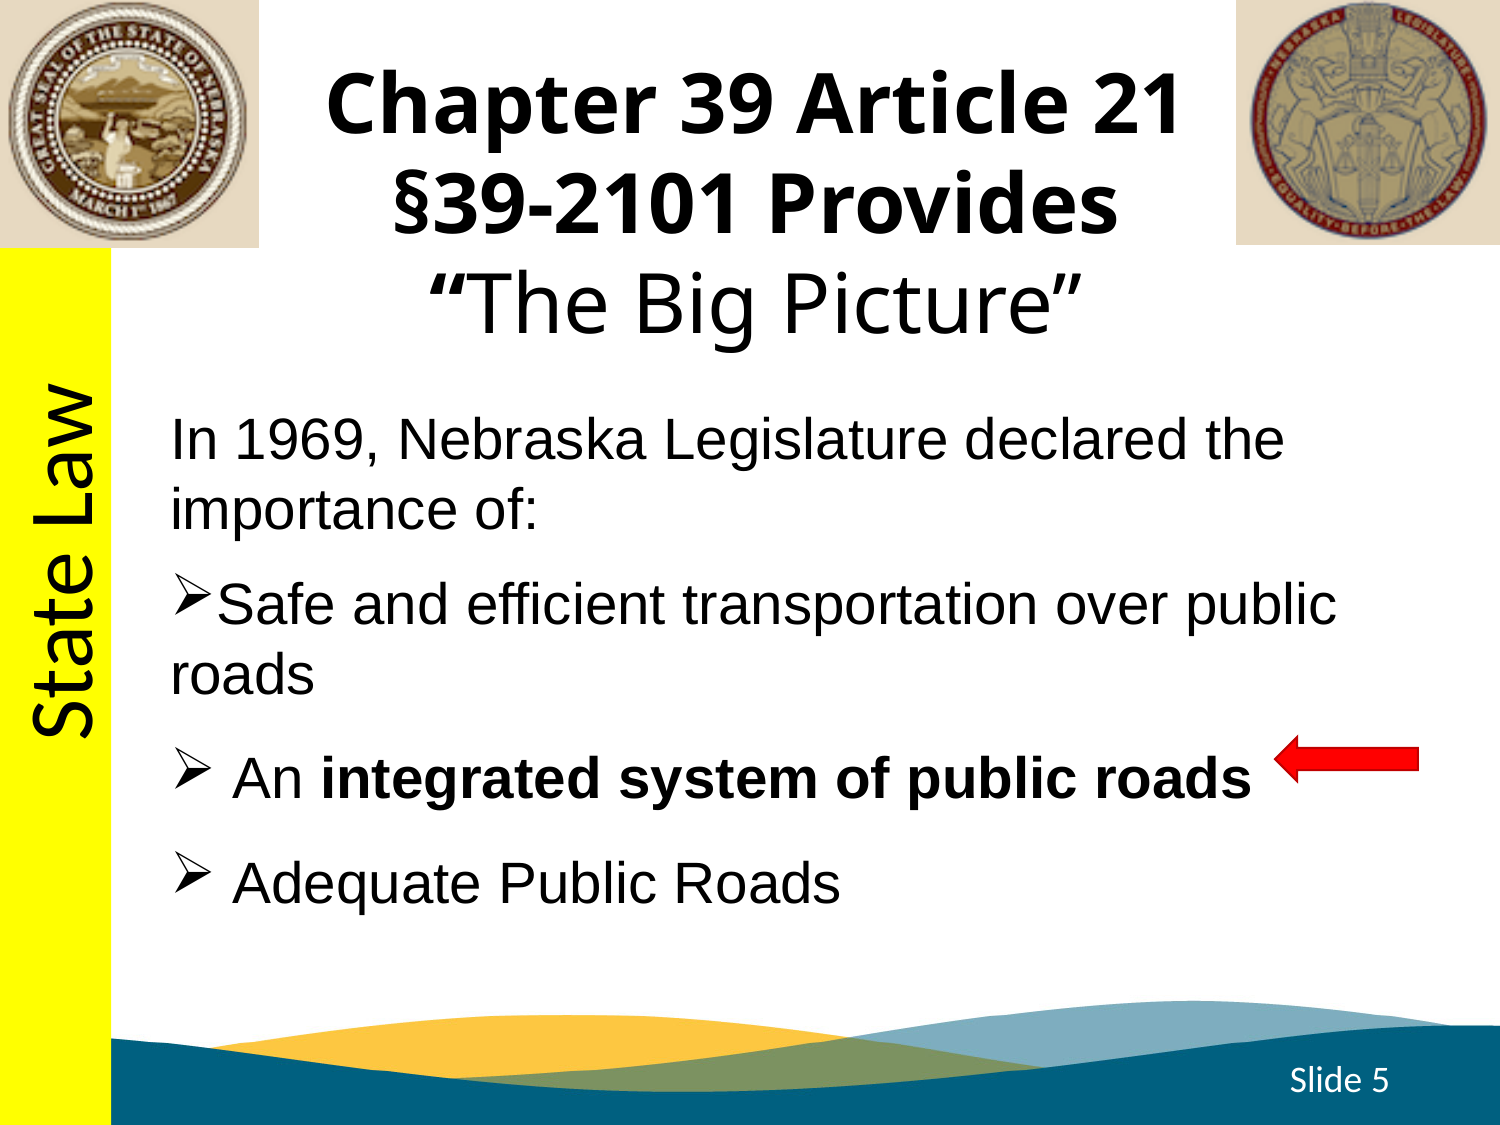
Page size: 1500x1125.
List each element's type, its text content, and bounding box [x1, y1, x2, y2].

picture [0, 0, 1500, 1091]
text_box State Law [0, 248, 112, 1125]
list In 1969, Nebraska Legislature declared the importance of: Safe and efficient transportation over public roads An integrated system of public roads Adequate Public Roads [155, 393, 1500, 943]
text_box [1273, 734, 1419, 784]
text_box Slide 5 [1274, 1047, 1462, 1125]
title Chapter 39 Article 21 §39-2101 Provides “The Big Picture” [218, 32, 1294, 368]
